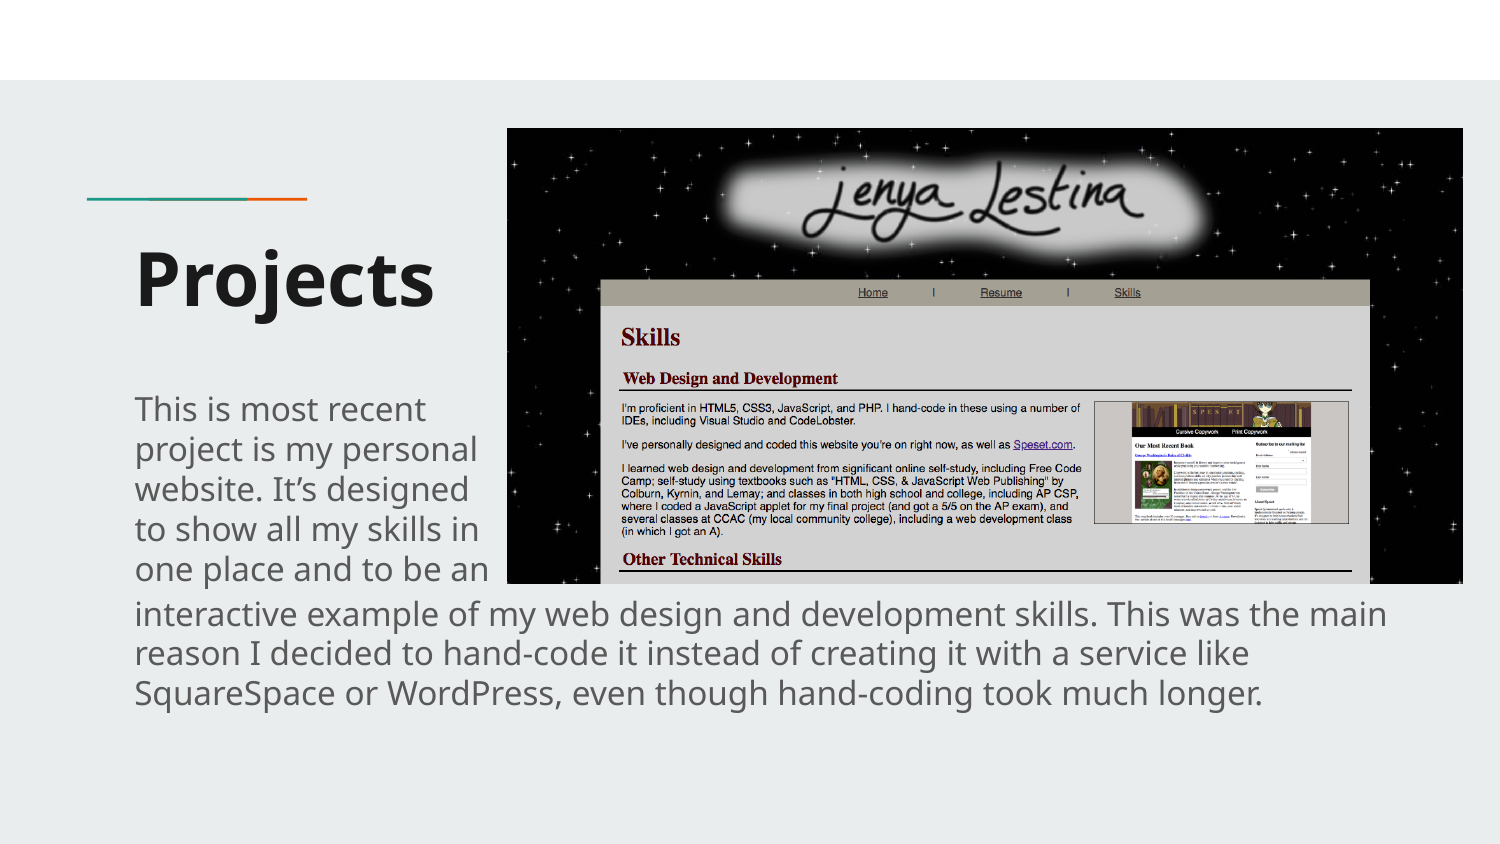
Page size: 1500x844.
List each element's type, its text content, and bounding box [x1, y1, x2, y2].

text_box interactive example of my web design and development skills. This was the main reason I decided to hand-code it instead of creating it with a service like SquareSpace or WordPress, even though hand-coding took much longer. [119, 577, 1434, 715]
title Projects [119, 216, 502, 372]
picture [507, 128, 1463, 584]
subtitle This is most recent project is my personal website. It’s designed to show all my skills in one place and to be an [119, 372, 502, 577]
